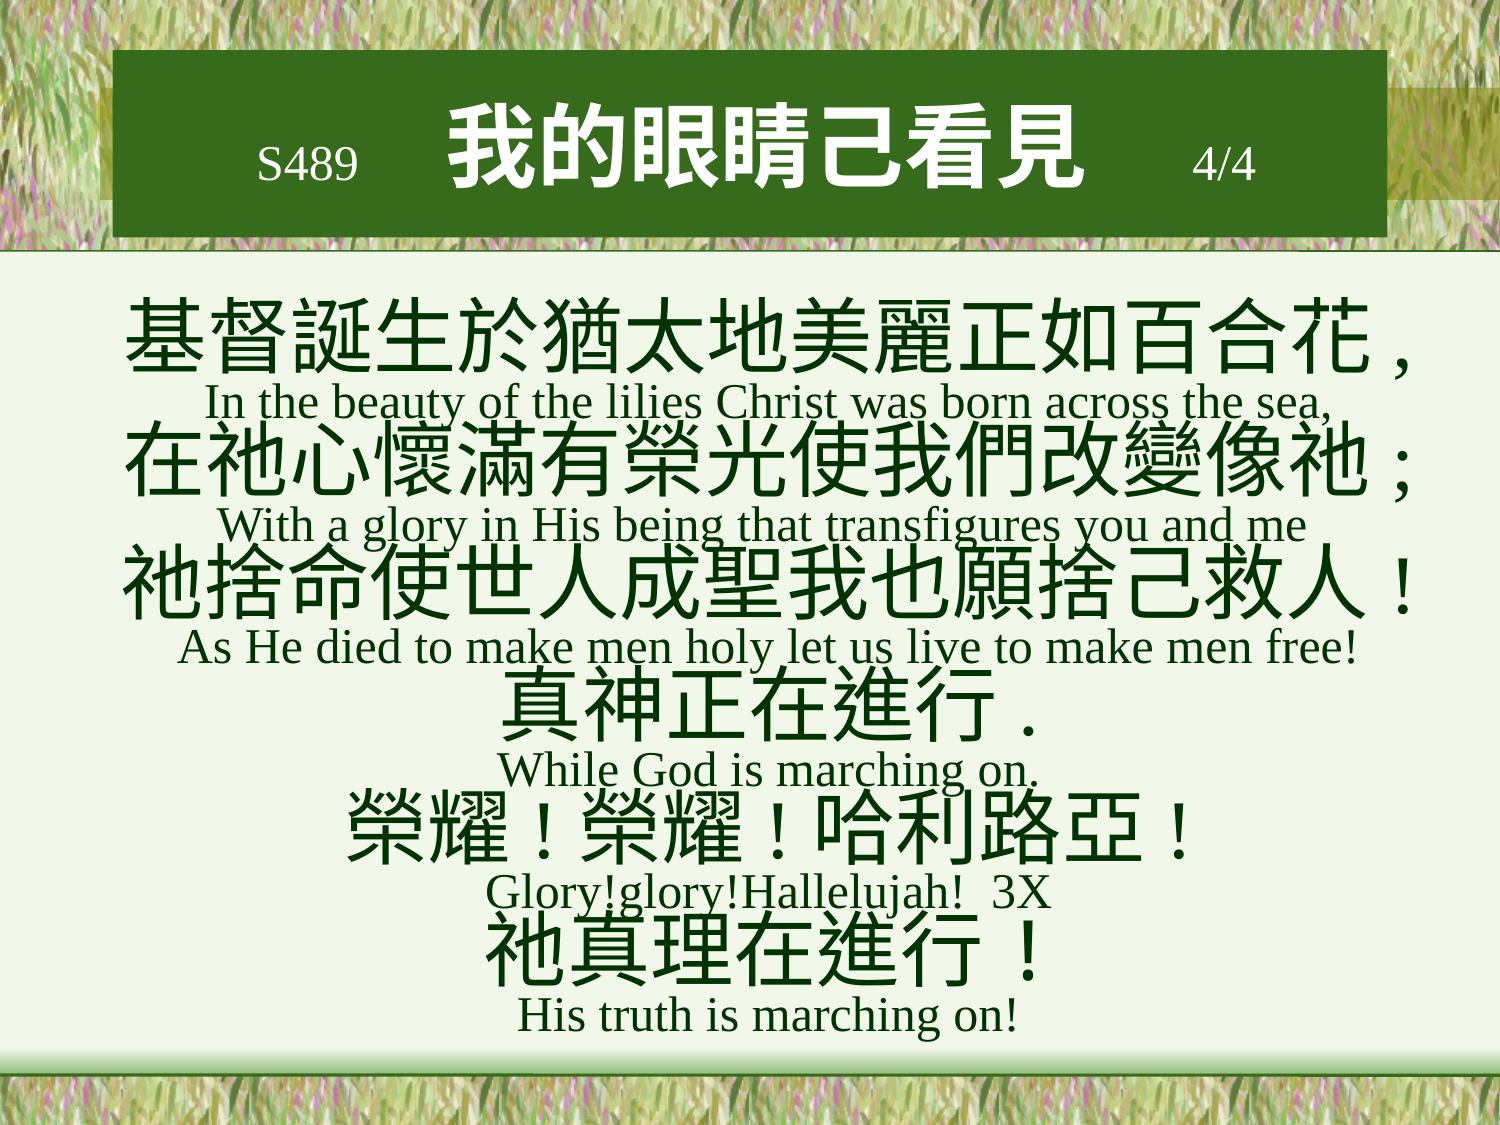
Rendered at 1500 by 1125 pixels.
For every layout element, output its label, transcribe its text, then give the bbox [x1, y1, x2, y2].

list 基督誕生於猶太地美麗正如百合花, In the beauty of the lilies Christ was born across the sea, 在祂心懷滿有榮光使我們改變像祂; With a glory in His being that transfigures you and me 祂捨命使世人成聖我也願捨己救人! As He died to make men holy let us live to make men free! 真神正在進行. While God is marching on. 榮耀!榮耀!哈利路亞! Glory!glory!Hallelujah! 3X 祂真理在進行! His truth is marching on! [37, 312, 1500, 1076]
title S489 我的眼睛己看見 4/4 [112, 49, 1388, 238]
picture [0, 1077, 1500, 1125]
picture [0, 0, 1500, 250]
